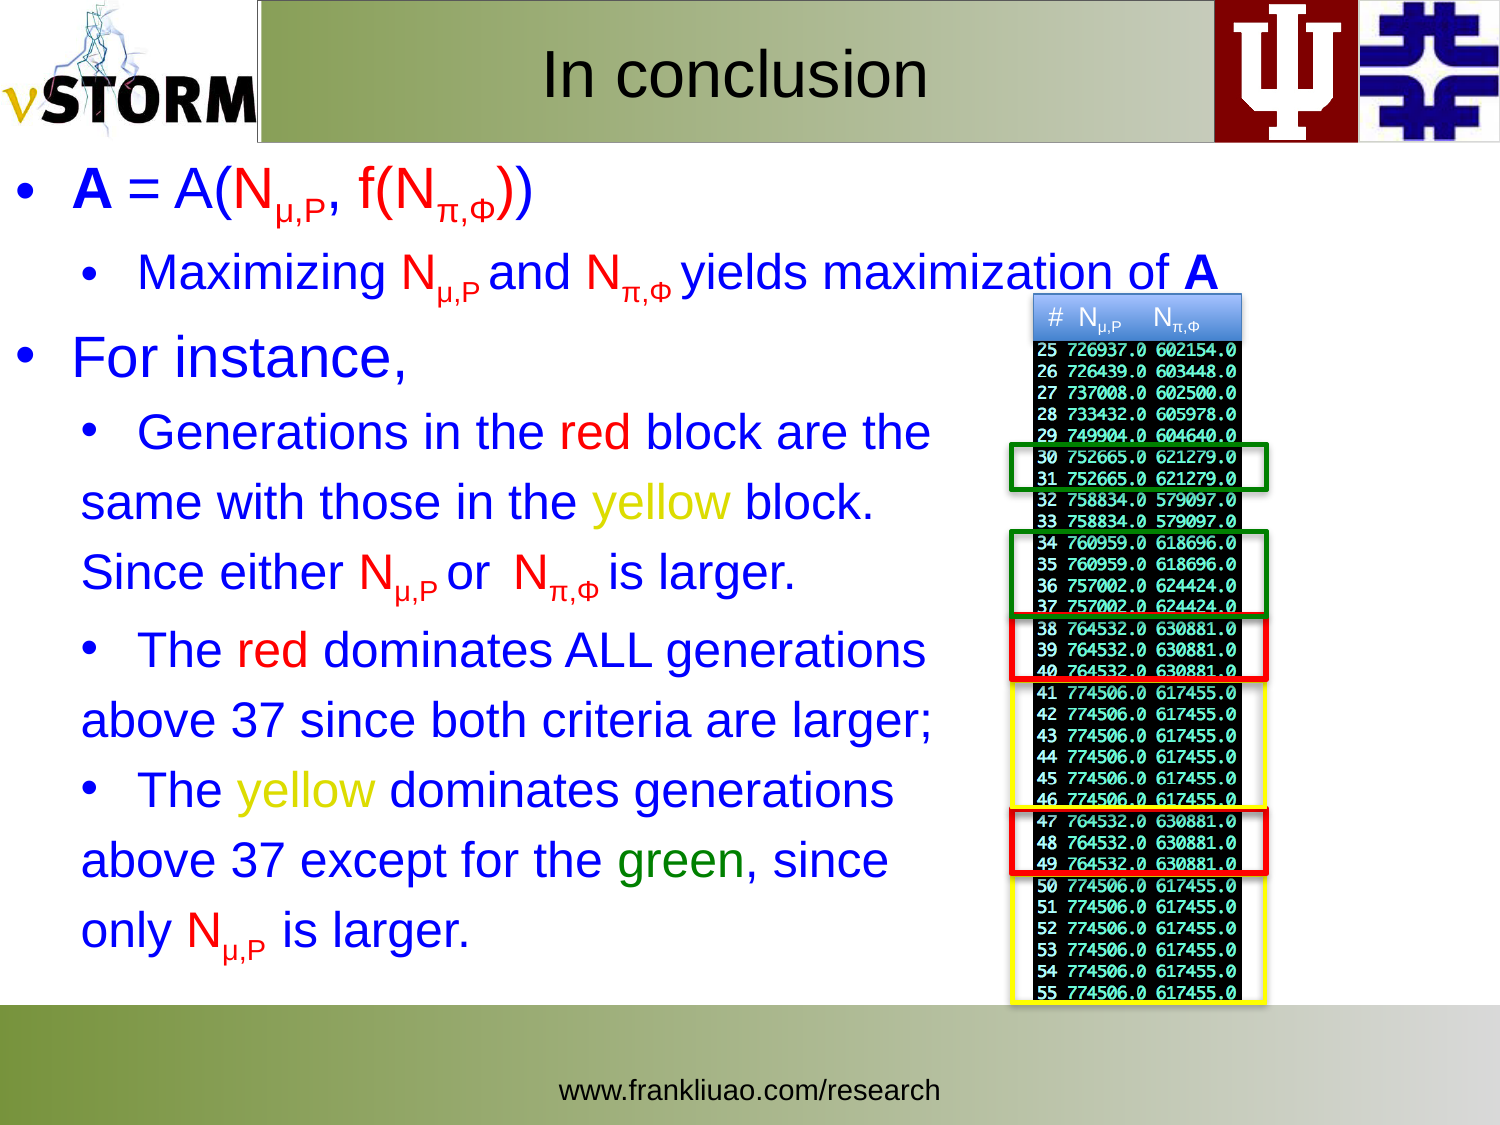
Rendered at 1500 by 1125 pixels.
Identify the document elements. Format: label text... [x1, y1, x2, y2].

picture [1360, 1, 1500, 141]
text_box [1010, 293, 1267, 1006]
picture [0, 0, 257, 142]
title In conclusion [257, 0, 1215, 142]
picture [1215, 0, 1358, 142]
list A = A(Nμ,P, f(Nπ,Φ)) Maximizing Nμ,P and Nπ,Φ yields maximization of A For instance, Generations in the red block are the same with those in the yellow block. Since either Nμ,P or Nπ,Φ is larger. The red dominates ALL generations above 37 since both criteria are larger; The yellow dominates generations above 37 except for the green, since only Nμ,P is larger. [0, 142, 1500, 1005]
